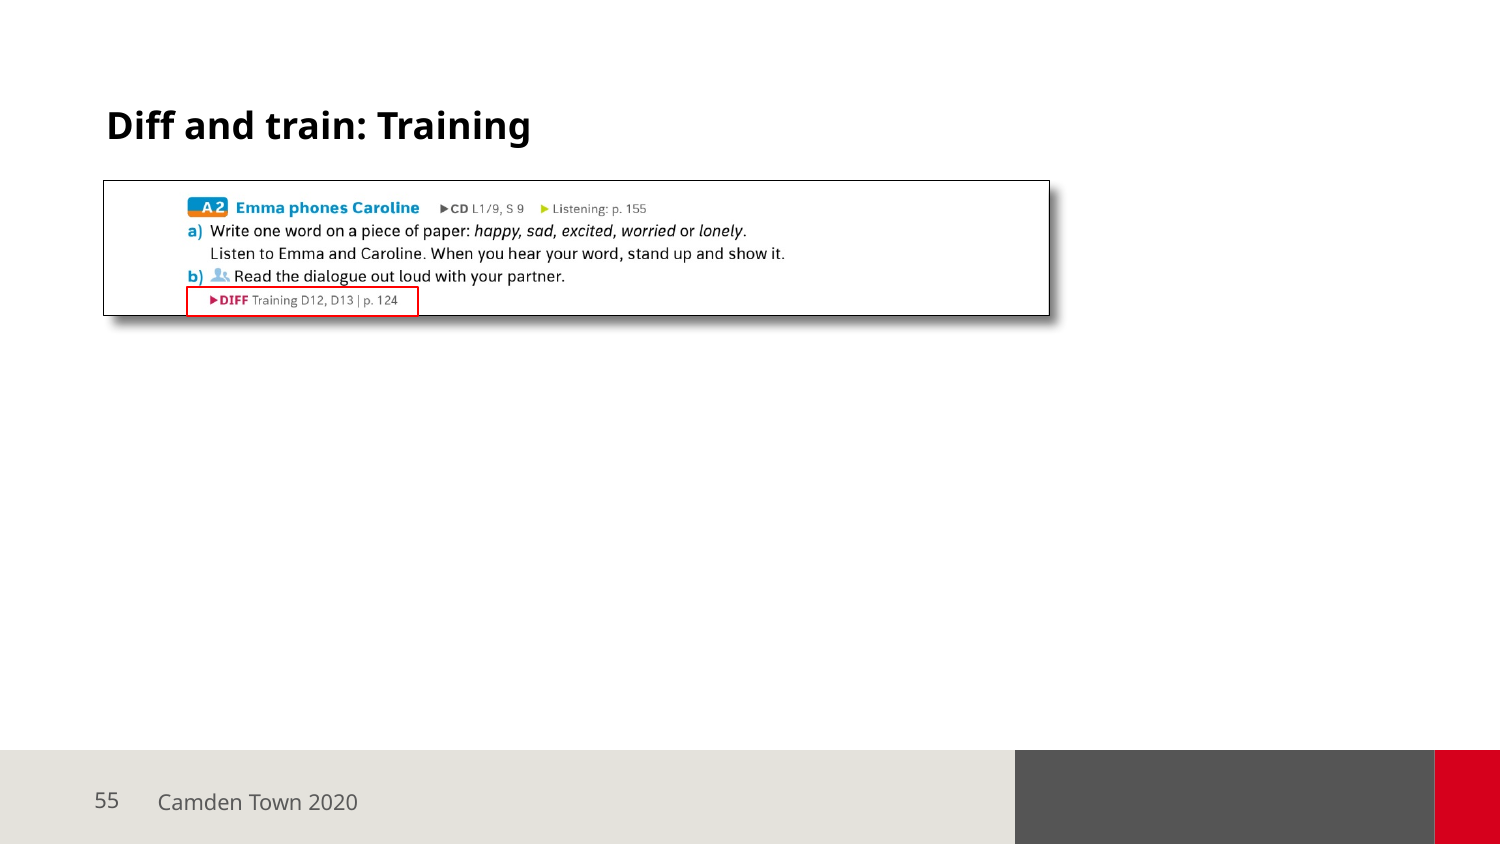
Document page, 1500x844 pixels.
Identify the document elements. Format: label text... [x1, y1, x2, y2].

footer Camden Town 2020 [142, 779, 960, 825]
text_box Diff and train: Training [91, 83, 1365, 753]
picture [103, 179, 1049, 315]
